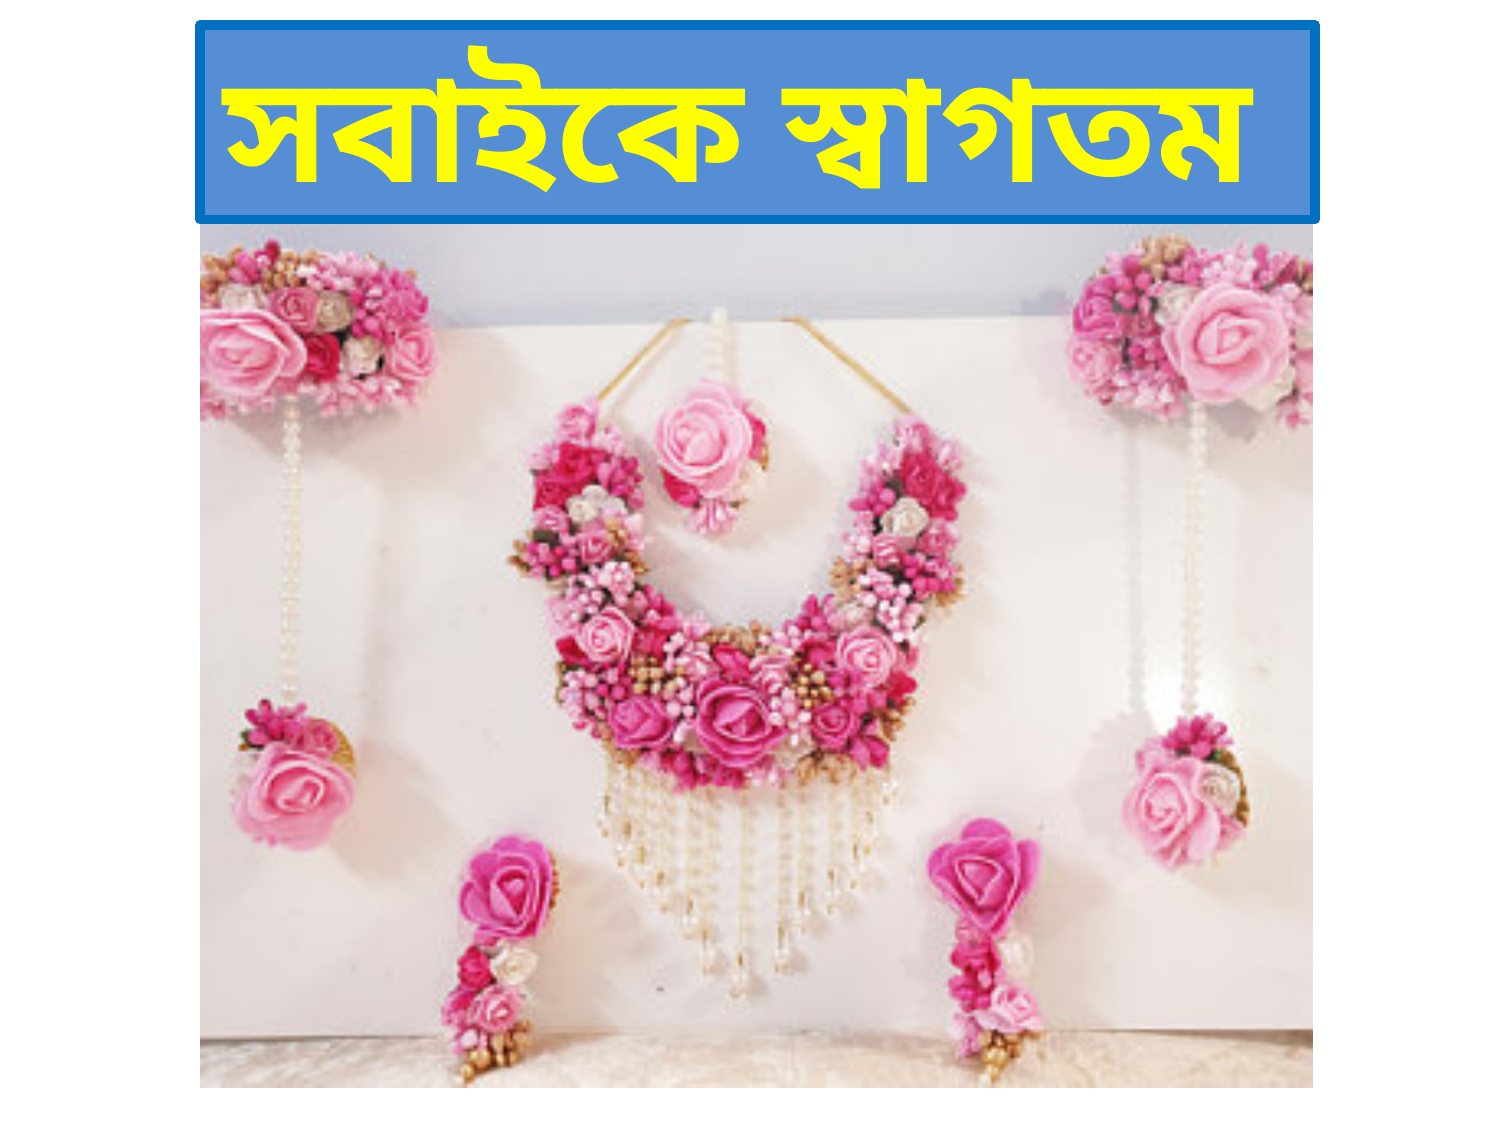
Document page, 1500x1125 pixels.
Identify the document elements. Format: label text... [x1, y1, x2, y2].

text_box সবাইকে স্বাগতম [200, 24, 1315, 220]
picture [199, 224, 1313, 1088]
